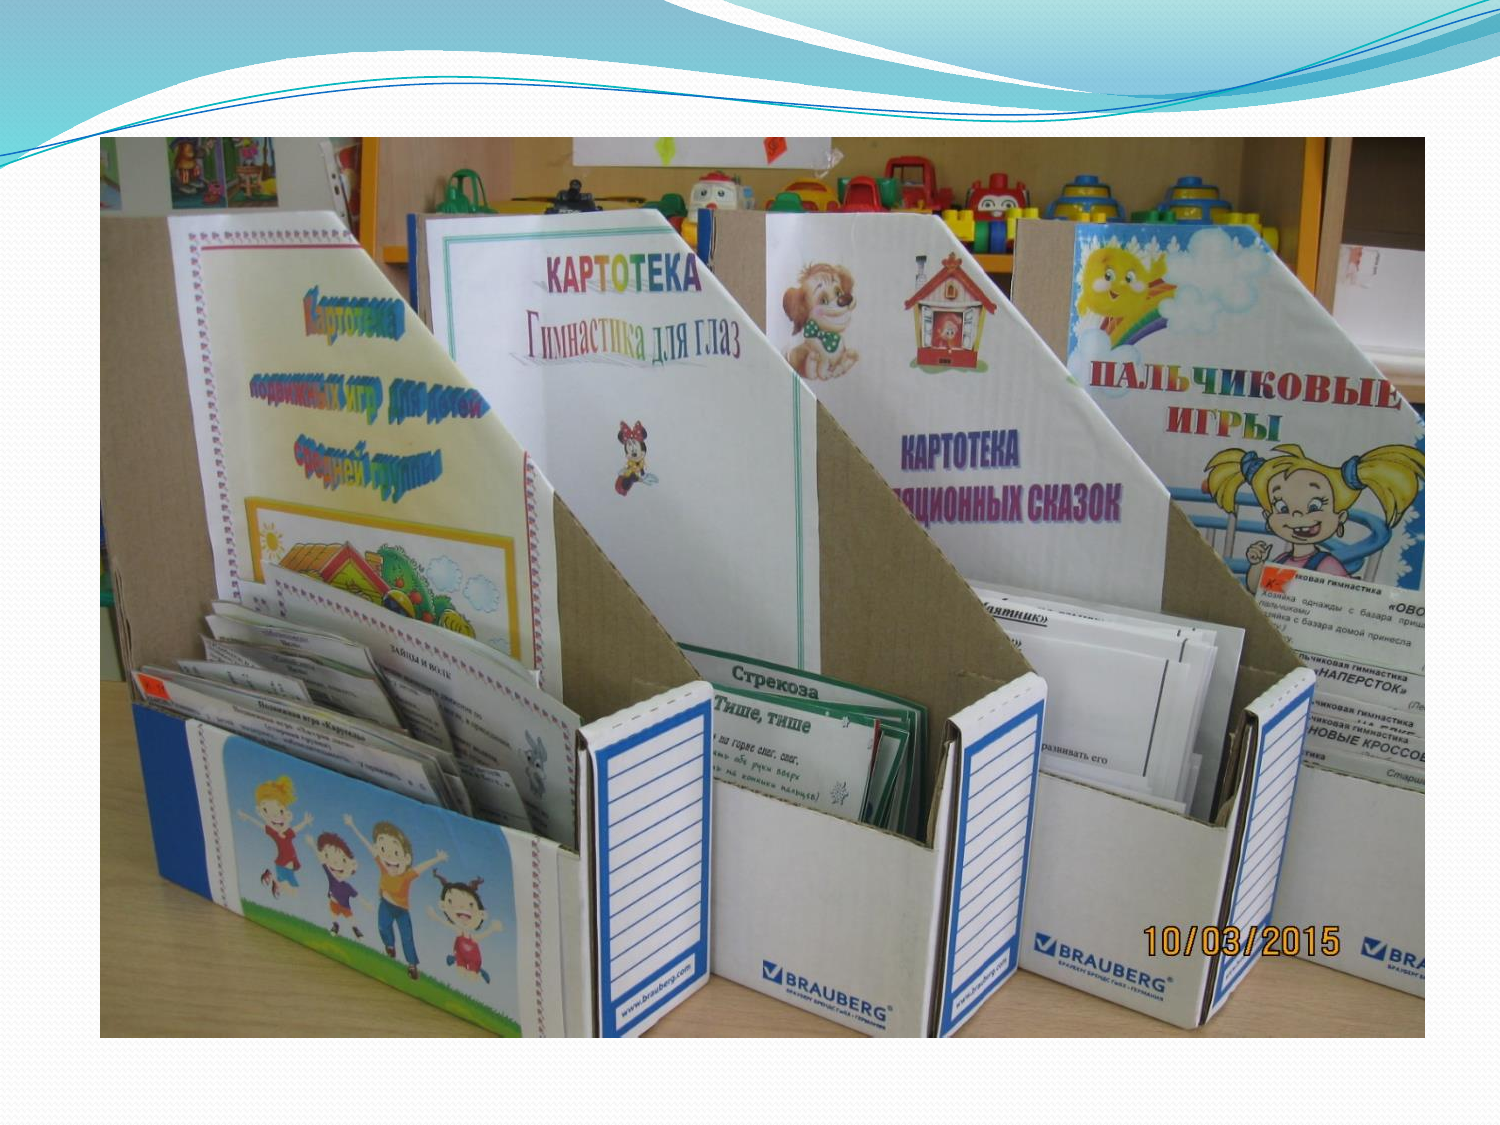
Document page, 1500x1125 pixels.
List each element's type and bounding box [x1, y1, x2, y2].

list [100, 136, 1426, 1038]
